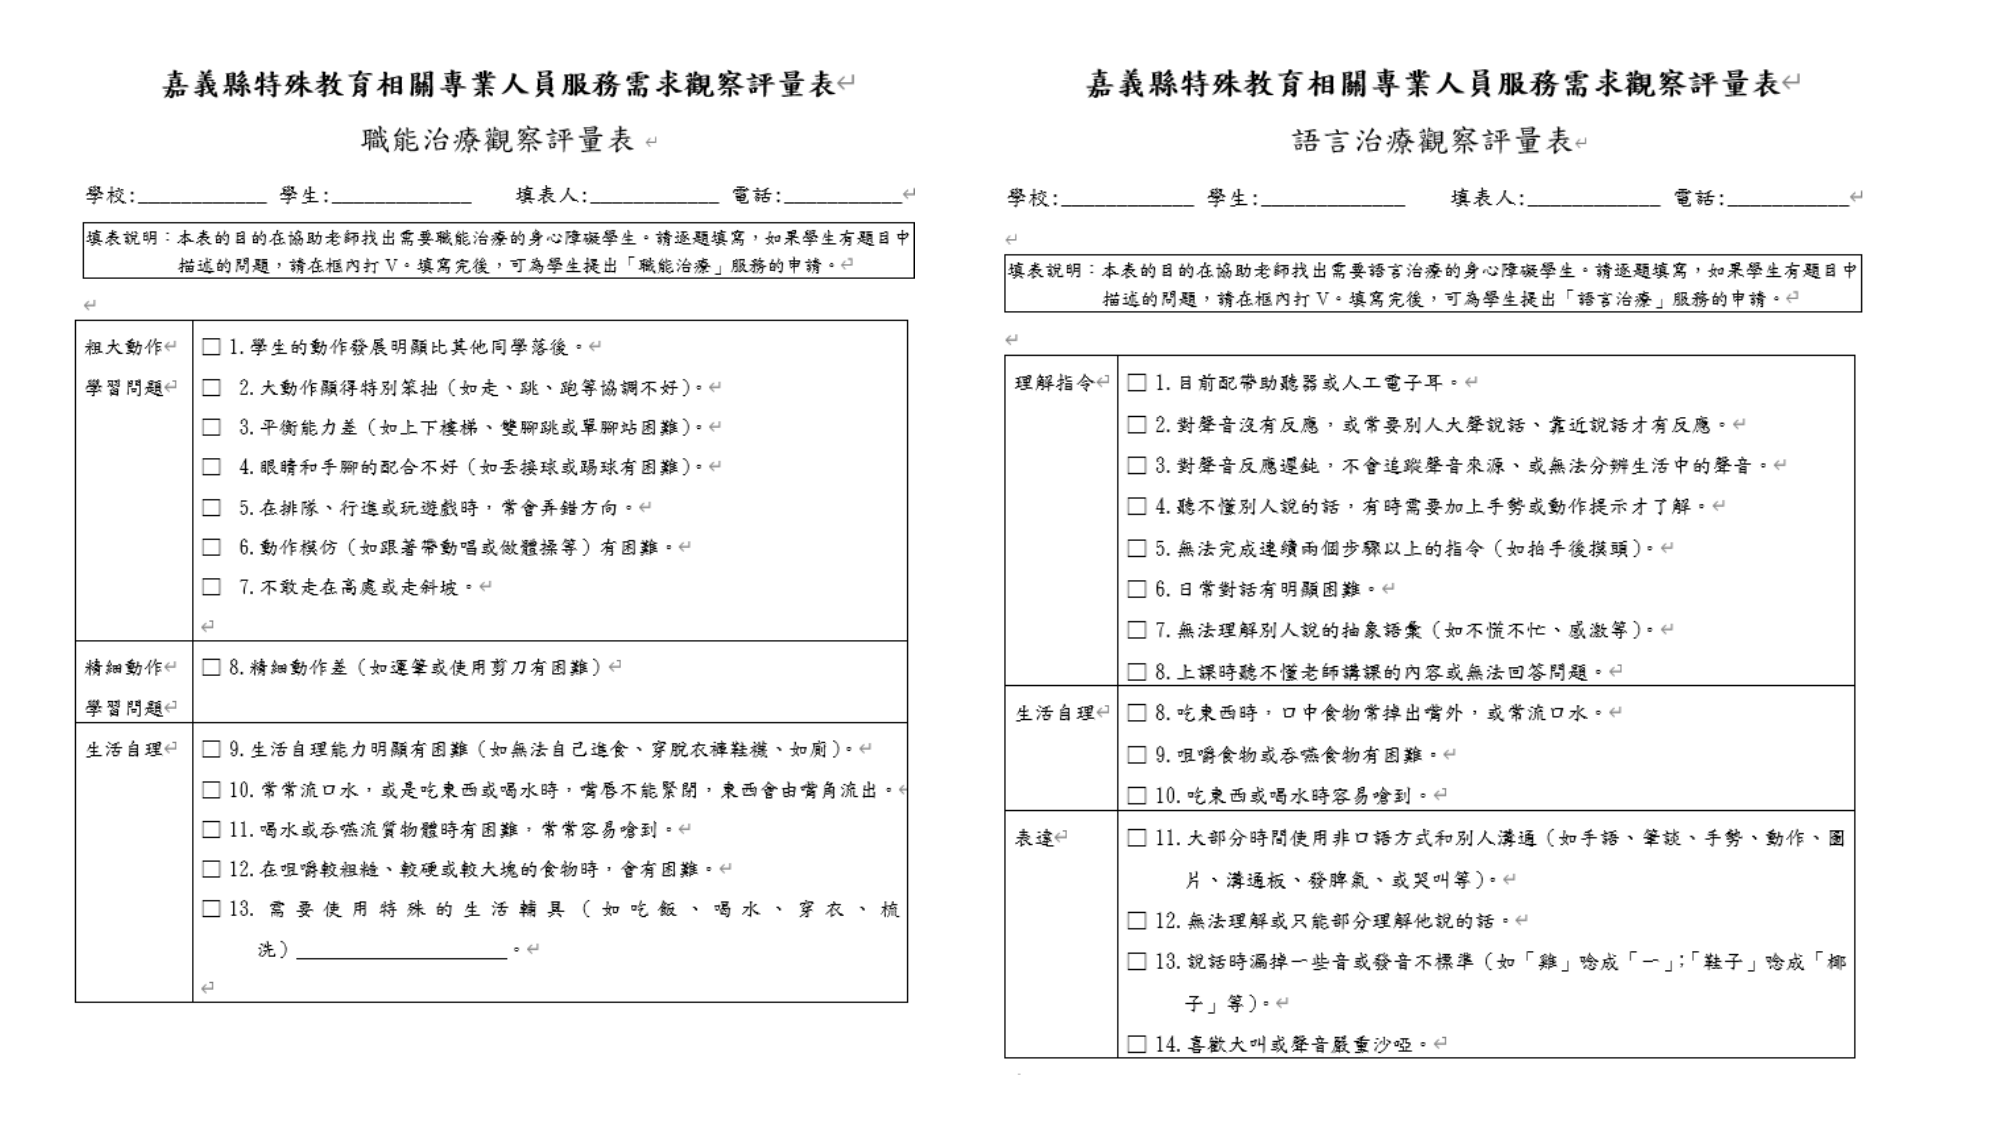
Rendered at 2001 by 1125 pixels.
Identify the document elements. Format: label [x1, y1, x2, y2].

picture [71, 60, 915, 1011]
picture [999, 60, 1872, 1075]
